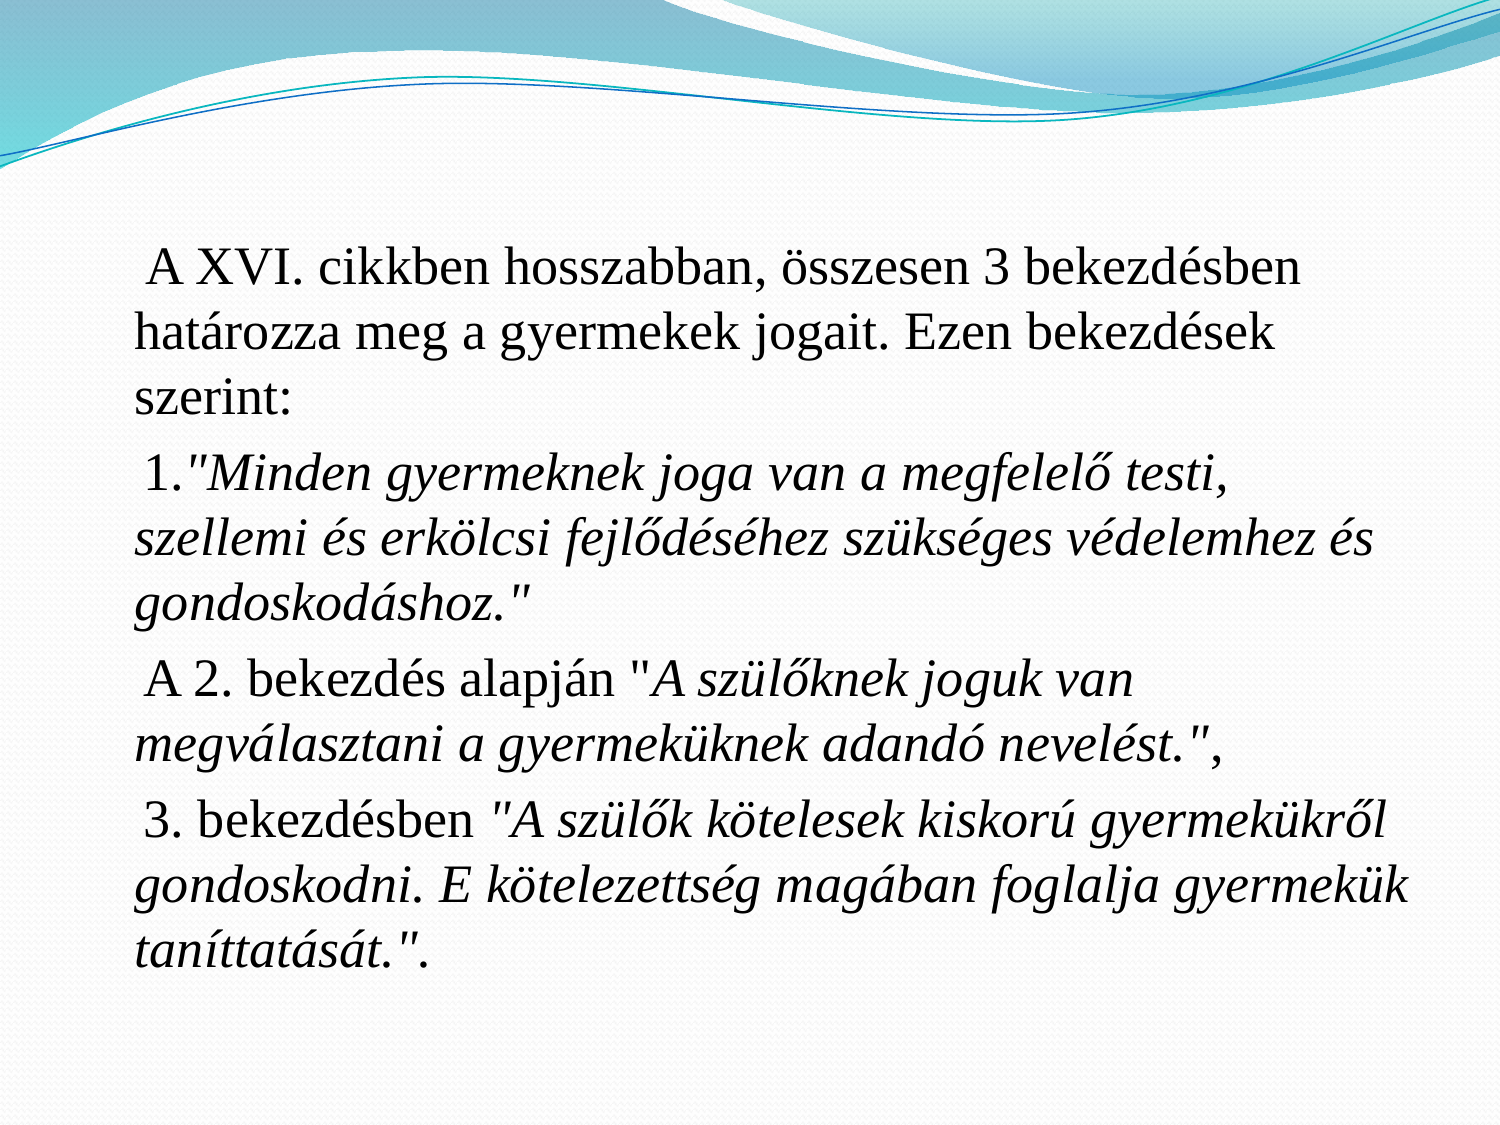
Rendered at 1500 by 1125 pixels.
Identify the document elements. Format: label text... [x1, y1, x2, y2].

list A XVI. cikkben hosszabban, összesen 3 bekezdésben határozza meg a gyermekek jogait. Ezen bekezdések szerint: 1."Minden gyermeknek joga van a megfelelő testi, szellemi és erkölcsi fejlődéséhez szükséges védelemhez és gondoskodáshoz." A 2. bekezdés alapján "A szülőknek joguk van megválasztani a gyermeküknek adandó nevelést.", 3. bekezdésben "A szülők kötelesek kiskorú gyermekükről gondoskodni. E kötelezettség magában foglalja gyermekük taníttatását.". [75, 222, 1425, 1038]
